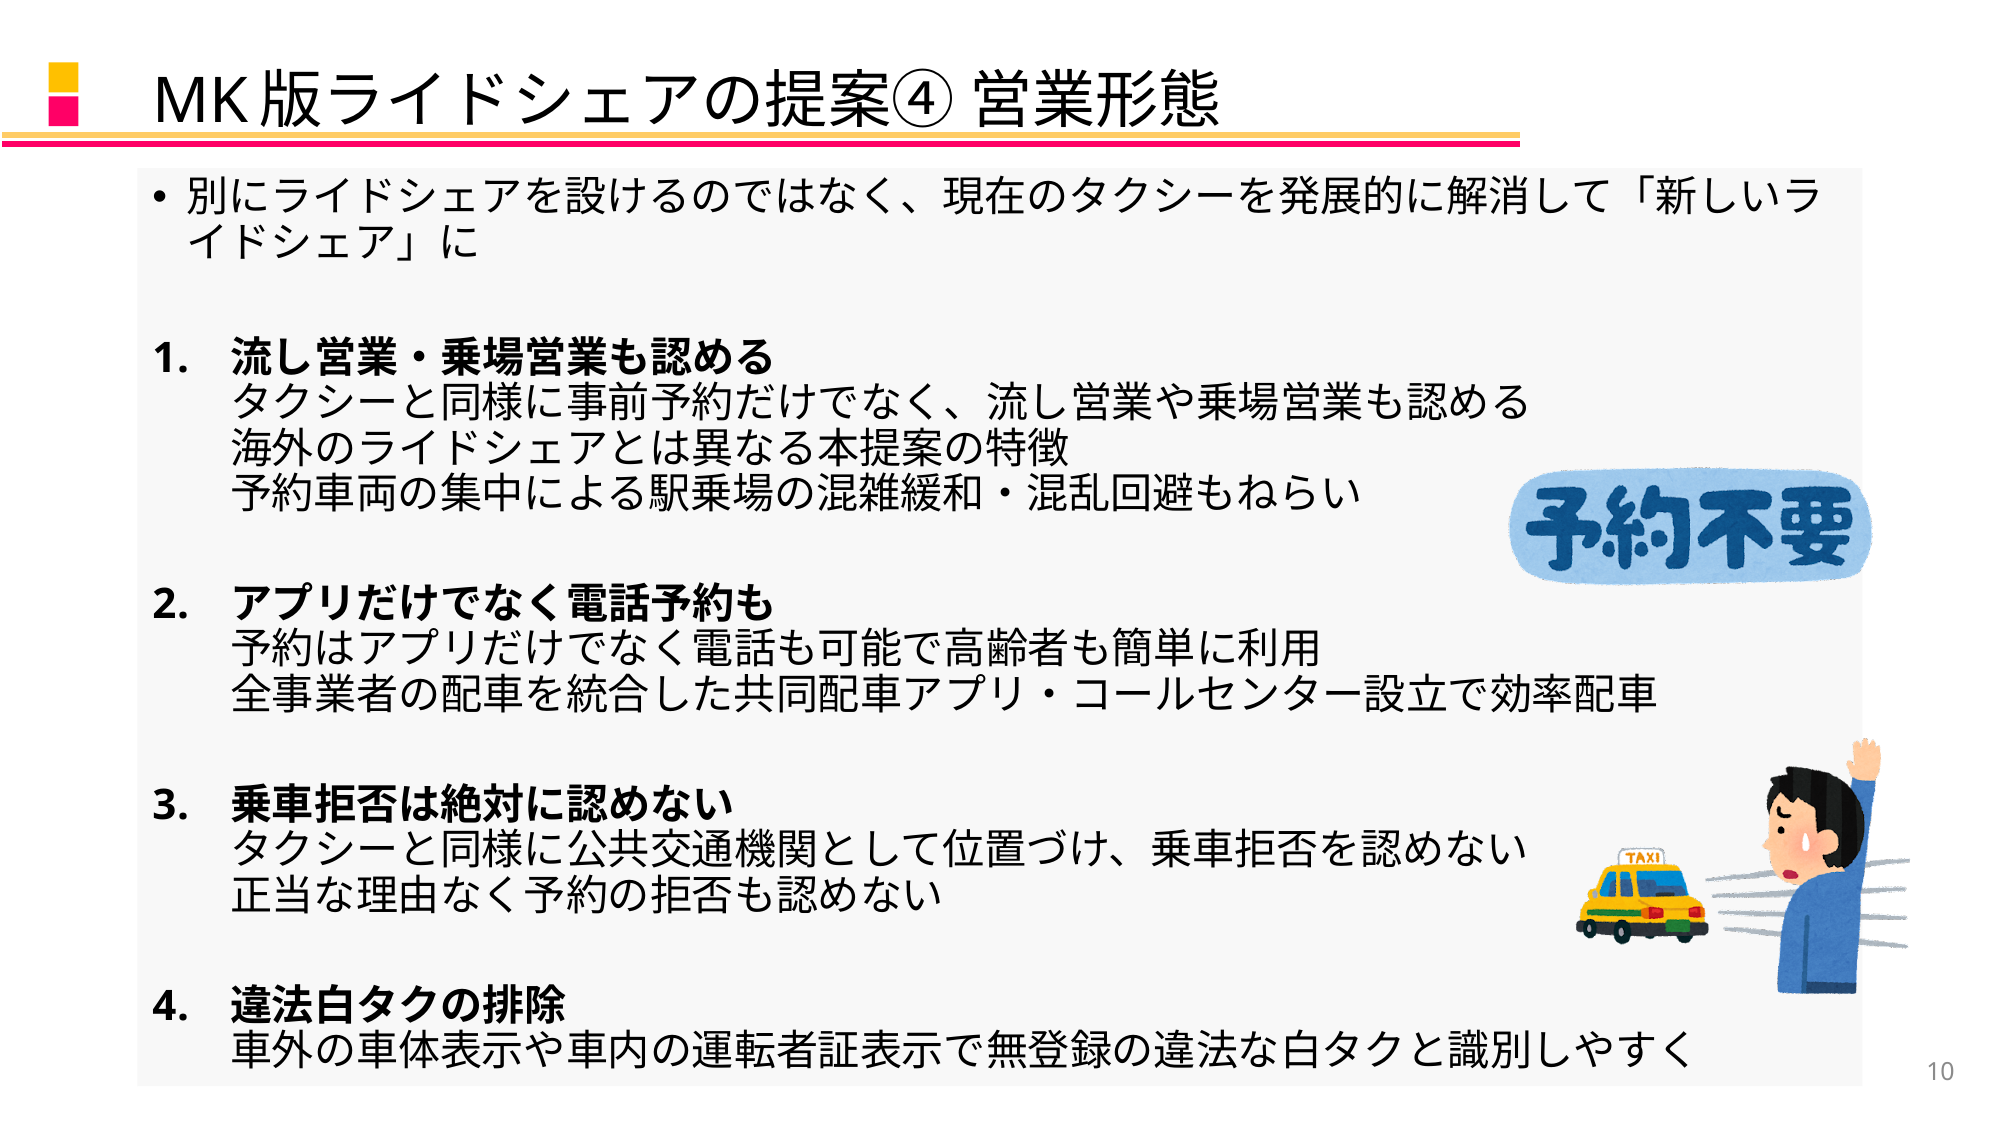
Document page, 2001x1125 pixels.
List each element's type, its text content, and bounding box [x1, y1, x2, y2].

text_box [1, 62, 1520, 144]
title MK版ライドシェアの提案④ 営業形態 [137, 59, 1863, 144]
picture [1500, 461, 1880, 593]
slide_number 10 [1519, 1042, 1970, 1103]
picture [1565, 716, 1921, 1022]
list 別にライドシェアを設けるのではなく、現在のタクシーを発展的に解消して「新しいライドシェア」に 流し営業・乗場営業も認める タクシーと同様に事前予約だけでなく、流し営業や乗場営業も認める 海外のライドシェアとは異なる本提案の特徴 予約車両の集中による駅乗場の混雑緩和・混乱回避もねらい アプリだけでなく電話予約も 予約はアプリだけでなく電話も可能で高齢者も簡単に利用 全事業者の配車を統合した共同配車アプリ・コールセンター設立で効率配車 乗車拒否は絶対に認めない タクシーと同様に公共交通機関として位置づけ、乗車拒否を認めない 正当な理由なく予約の拒否も認めない 違法白タクの排除 車外の車体表示や車内の運転者証表示で無登録の違法な白タクと識別しやすく [137, 168, 1863, 1087]
